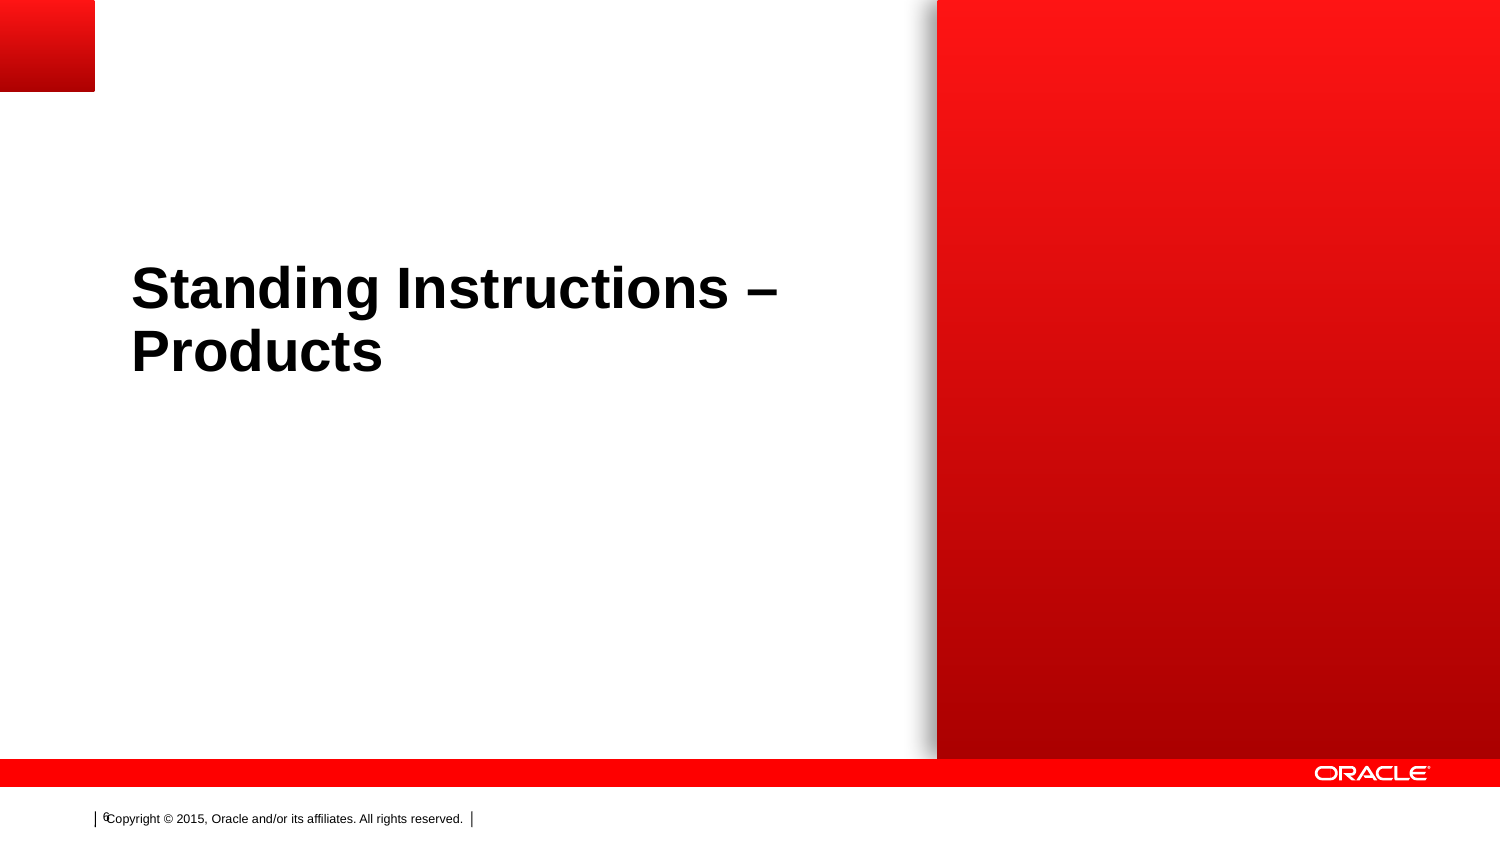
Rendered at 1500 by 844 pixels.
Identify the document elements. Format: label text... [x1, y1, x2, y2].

picture [0, 759, 1500, 787]
title Standing Instructions – Products [131, 257, 905, 439]
